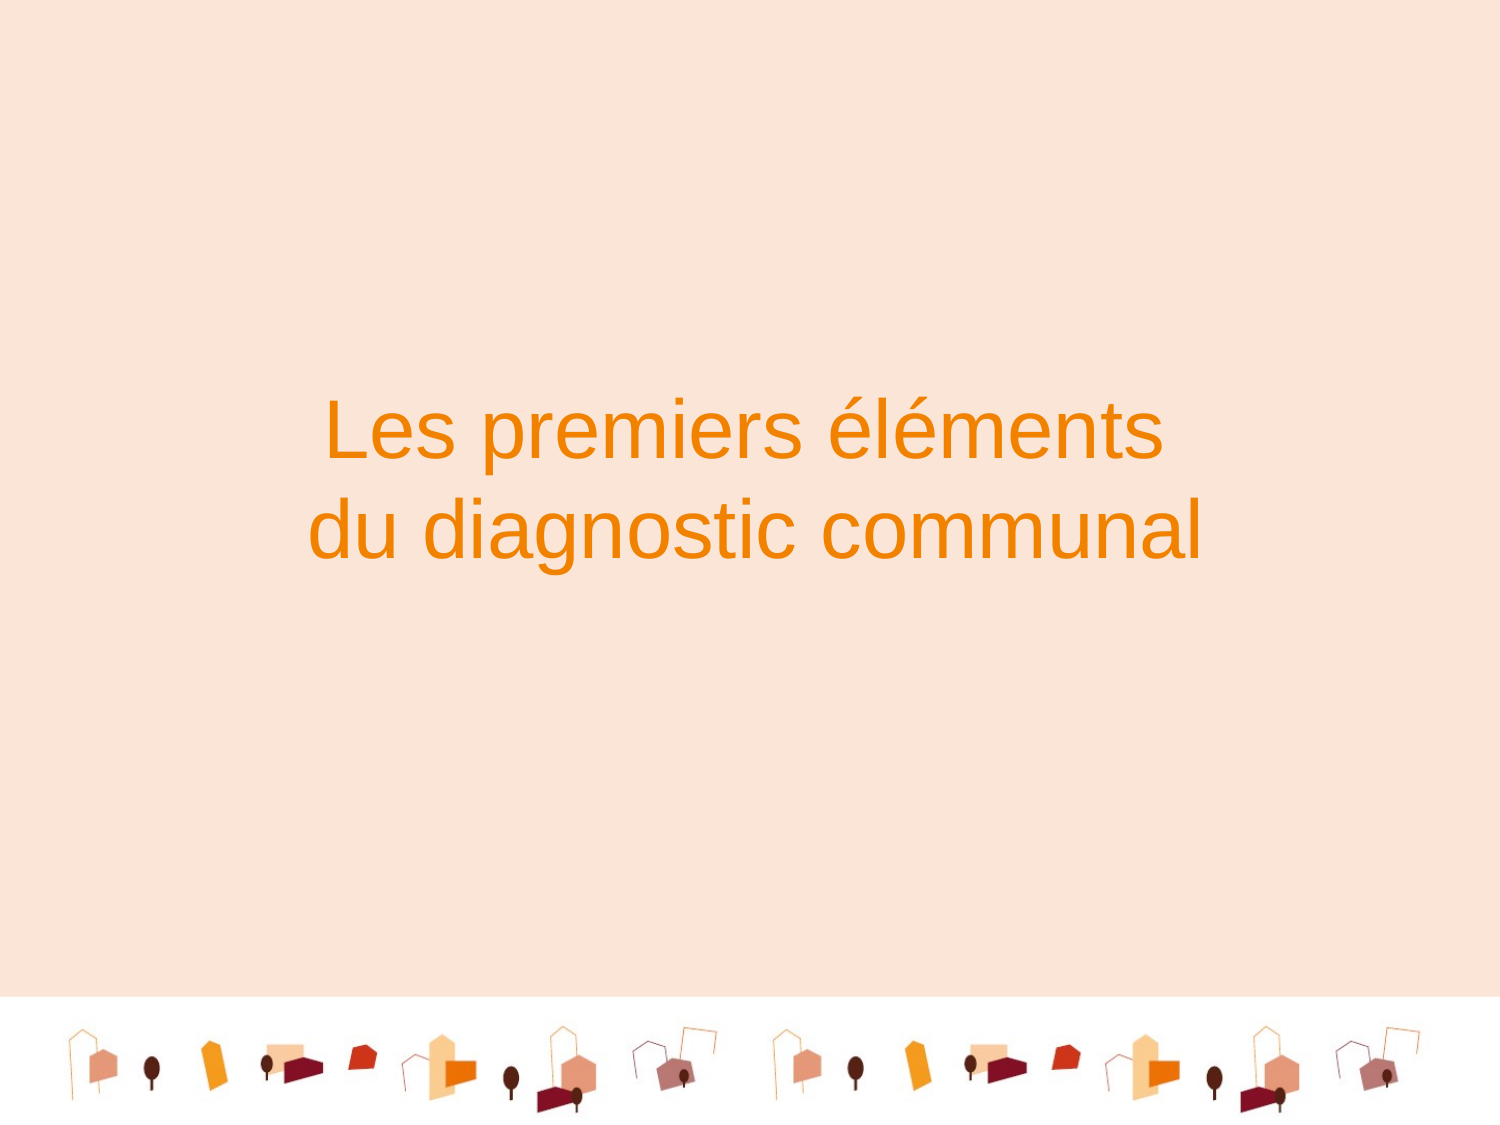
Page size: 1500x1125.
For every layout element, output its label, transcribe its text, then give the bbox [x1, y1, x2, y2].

picture [46, 1018, 739, 1125]
text_box [0, 0, 1500, 998]
text_box Les premiers éléments du diagnostic communal [11, 401, 1500, 549]
picture [749, 1018, 1442, 1125]
